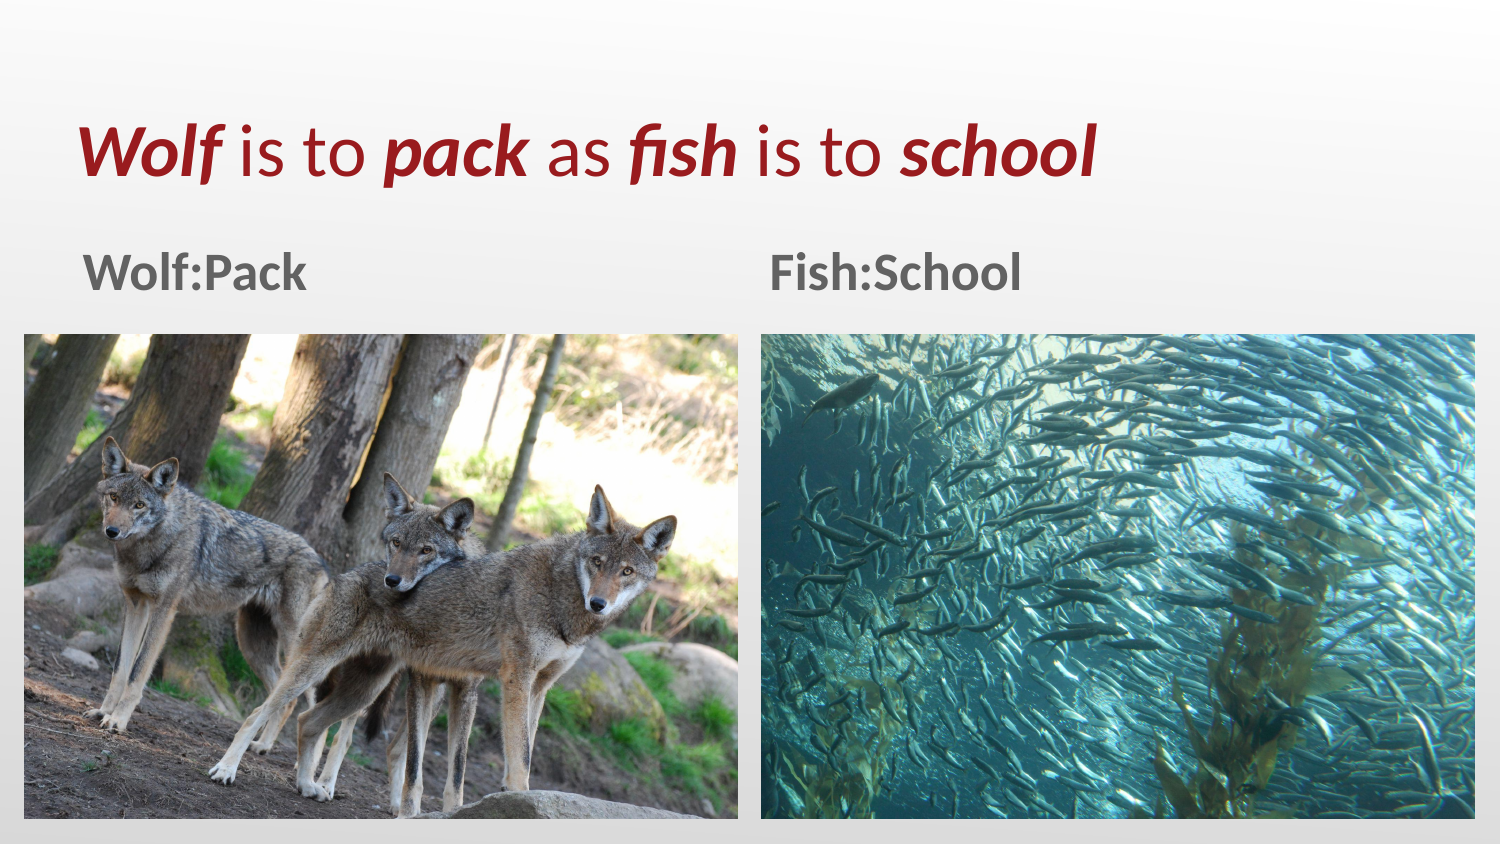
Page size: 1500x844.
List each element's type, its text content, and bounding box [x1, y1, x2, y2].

picture [24, 334, 738, 819]
list Wolf:Pack [75, 228, 738, 310]
picture [761, 334, 1476, 819]
list Fish:School [761, 228, 1426, 310]
title Wolf is to pack as fish is to school [75, 50, 1425, 191]
